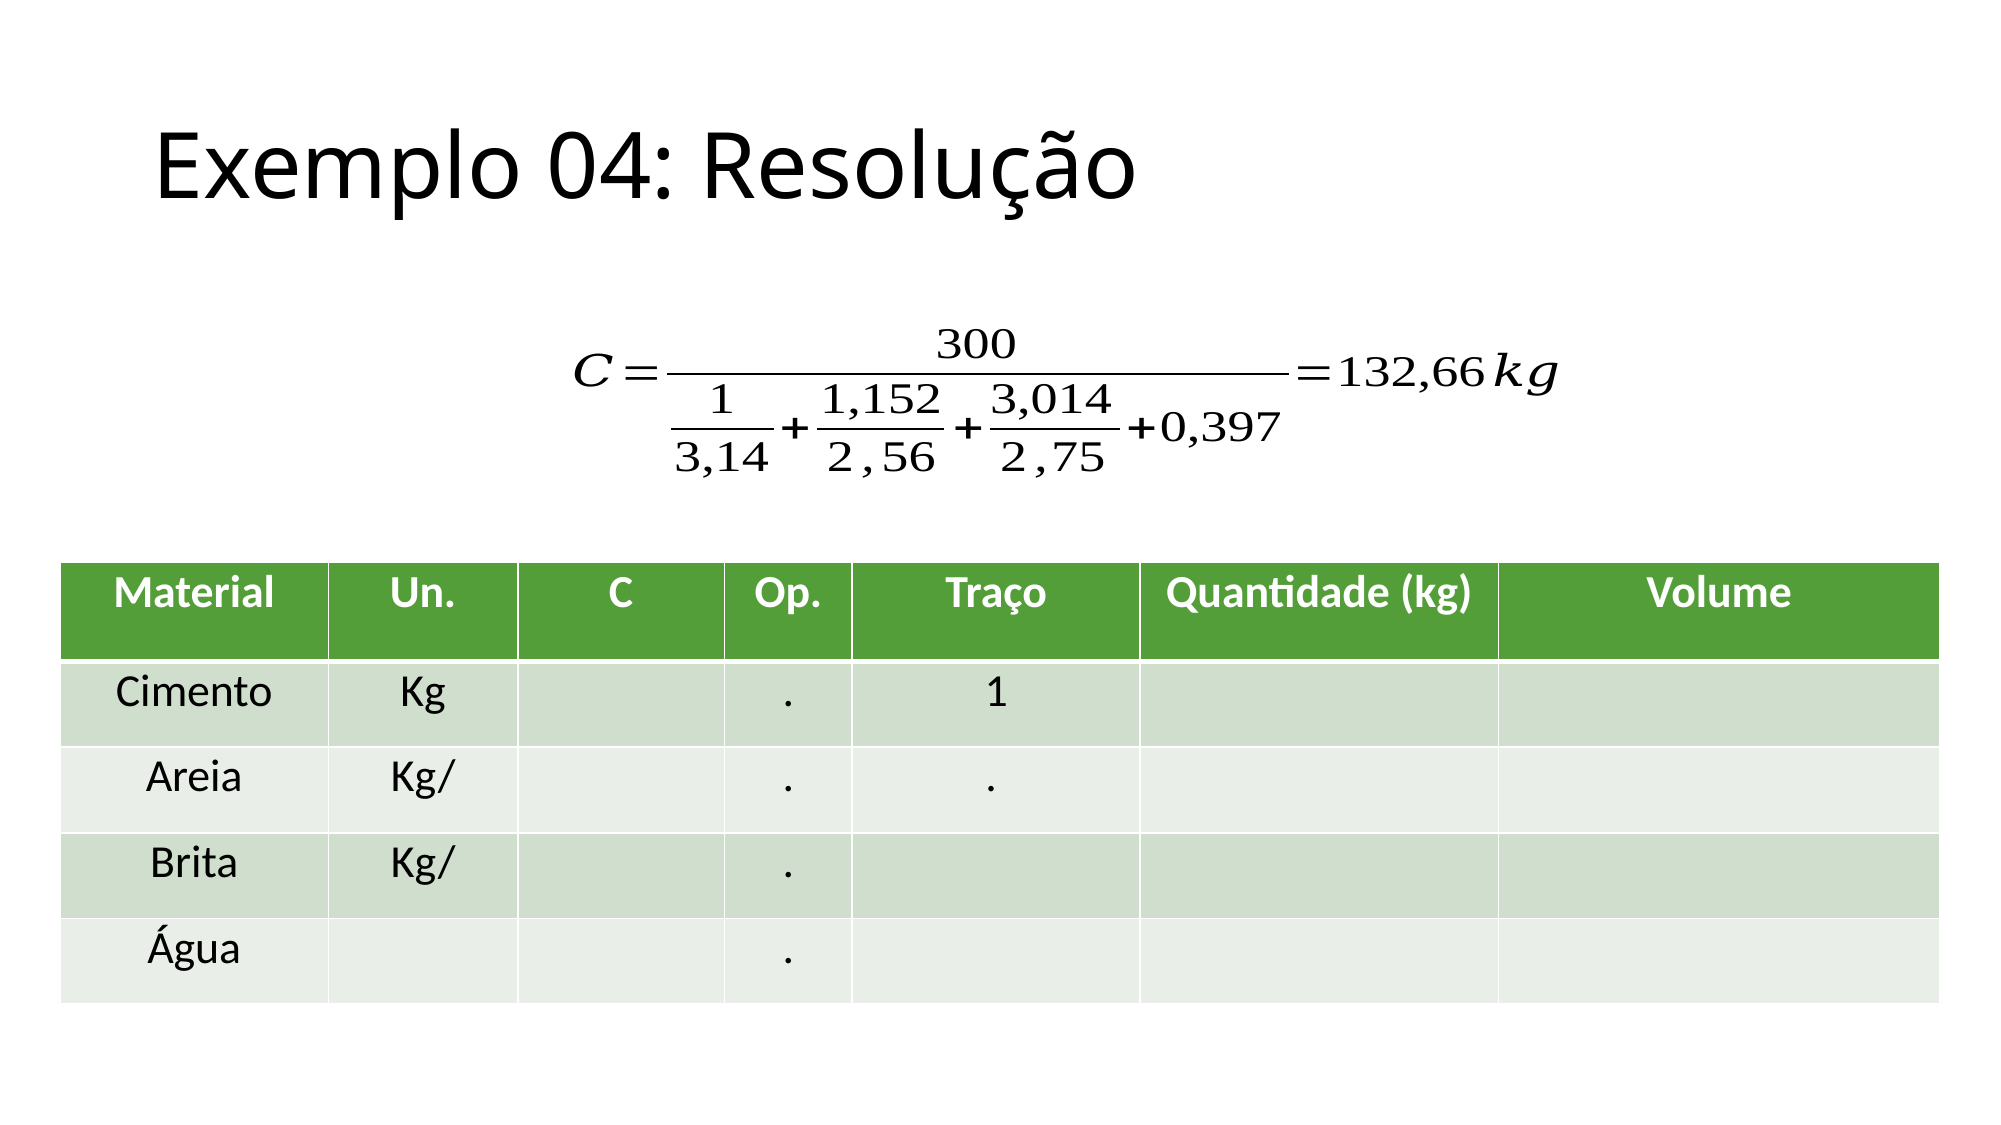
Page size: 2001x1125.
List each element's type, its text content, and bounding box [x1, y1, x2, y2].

title Exemplo 04: Resolução [137, 59, 1863, 278]
